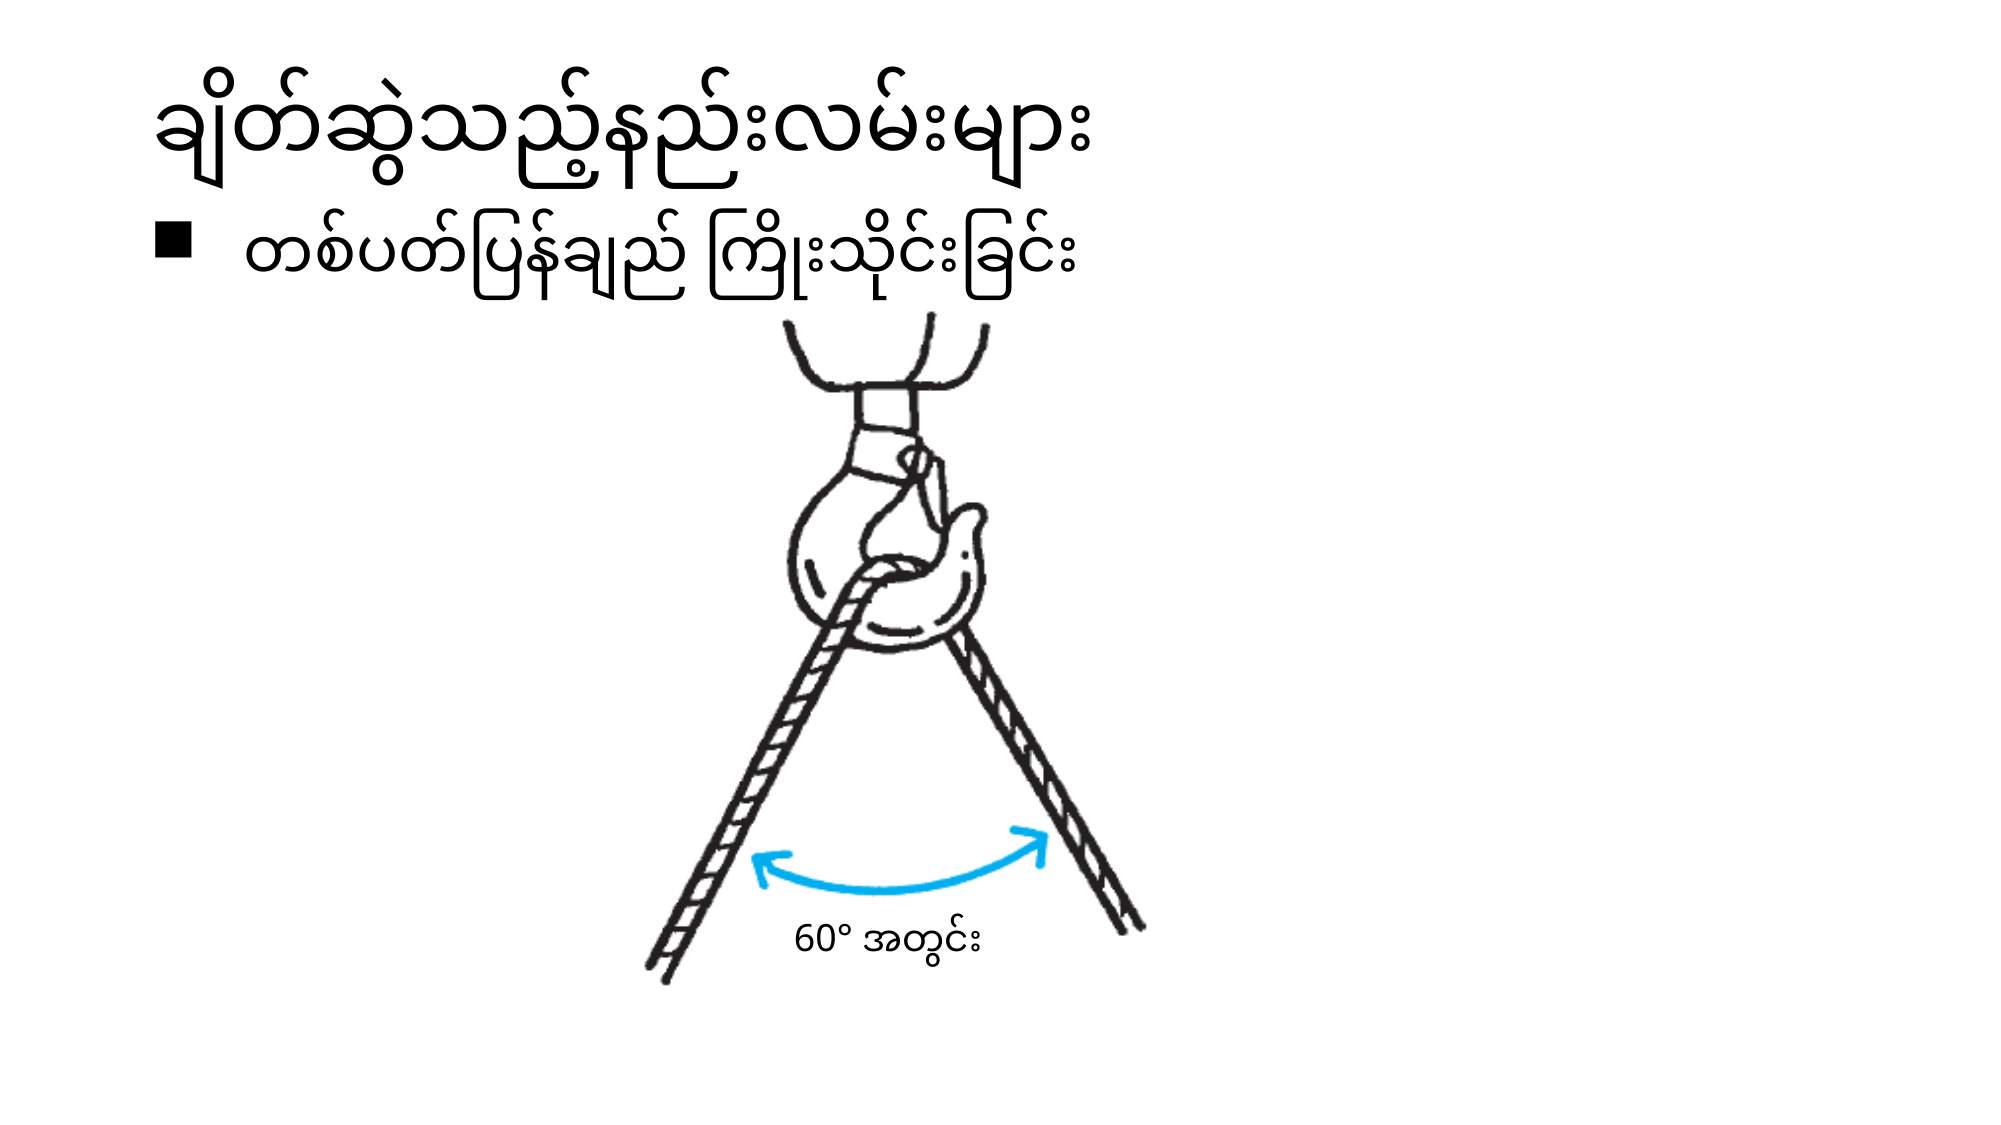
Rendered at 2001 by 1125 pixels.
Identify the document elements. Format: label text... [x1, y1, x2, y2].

title ချိတ်ဆွဲသည့်နည်းလမ်းများ [137, 59, 1755, 188]
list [589, 257, 1261, 1022]
text_box တစ်ပတ်ပြန်ချည် ကြိုးသိုင်းခြင်း [135, 187, 1424, 314]
